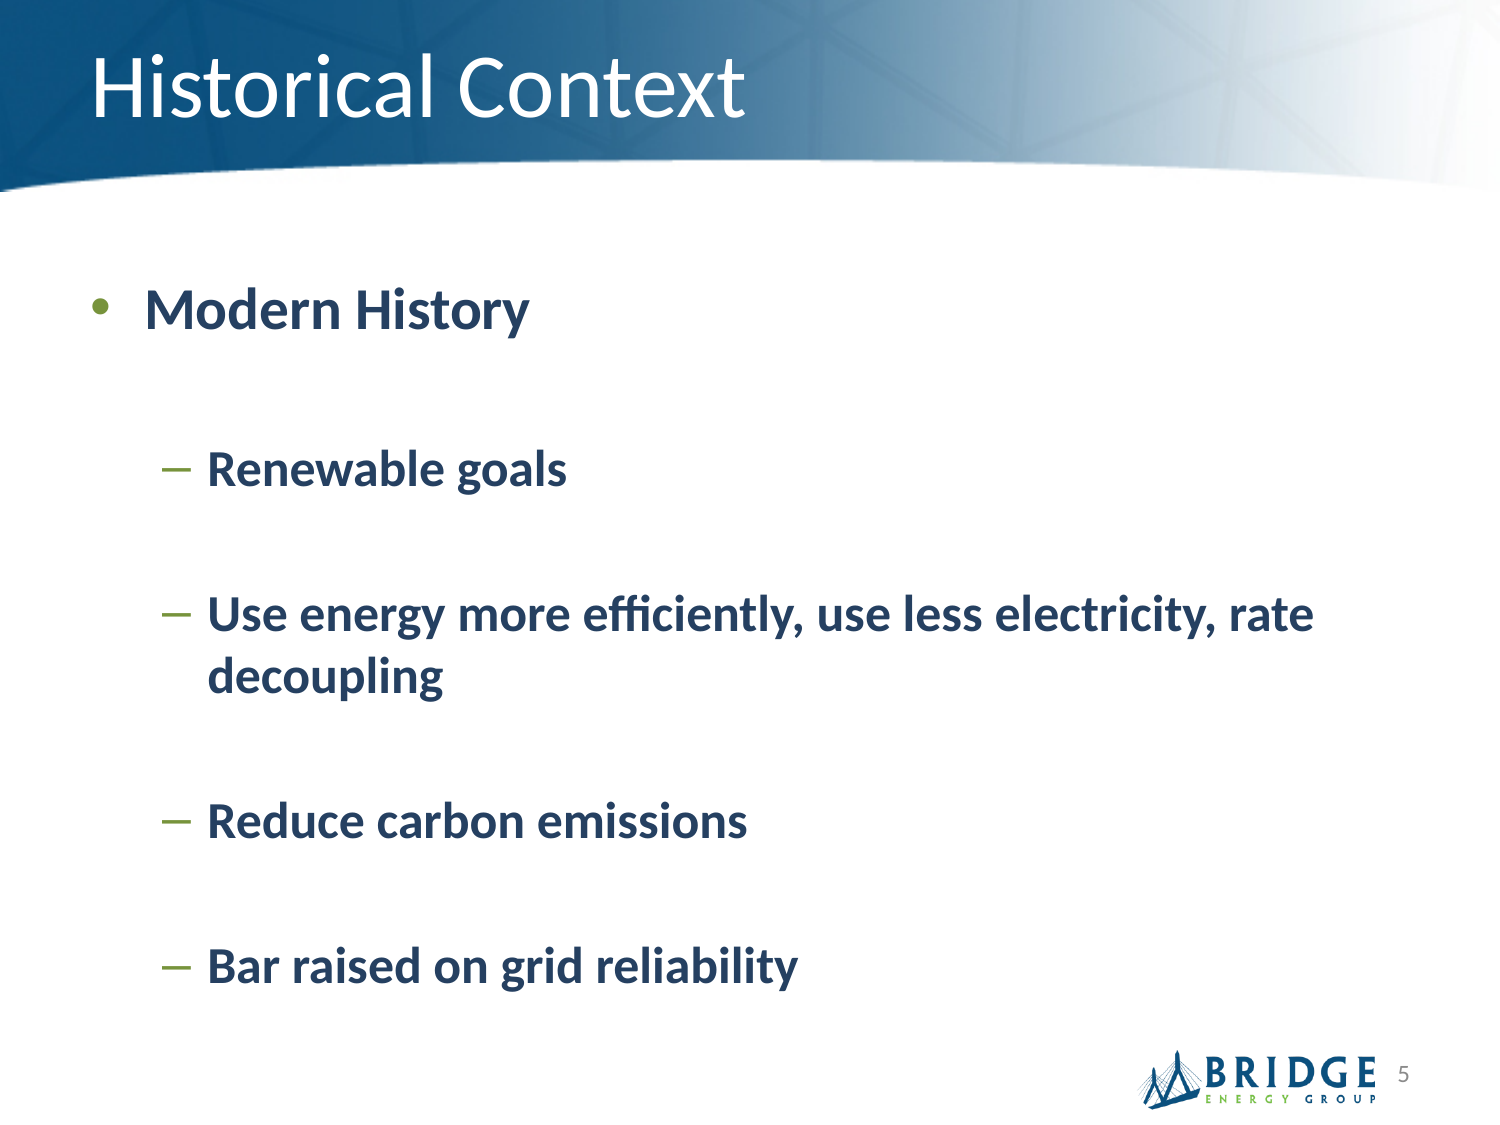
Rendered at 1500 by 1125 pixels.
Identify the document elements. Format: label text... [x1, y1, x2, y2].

slide_number 5 [1074, 1042, 1425, 1103]
list Modern History Renewable goals Use energy more efficiently, use less electricity, rate decoupling Reduce carbon emissions Bar raised on grid reliability [75, 262, 1425, 1005]
picture [1135, 1103, 1375, 1113]
picture [0, 0, 1500, 192]
title Historical Context [75, 0, 1425, 175]
